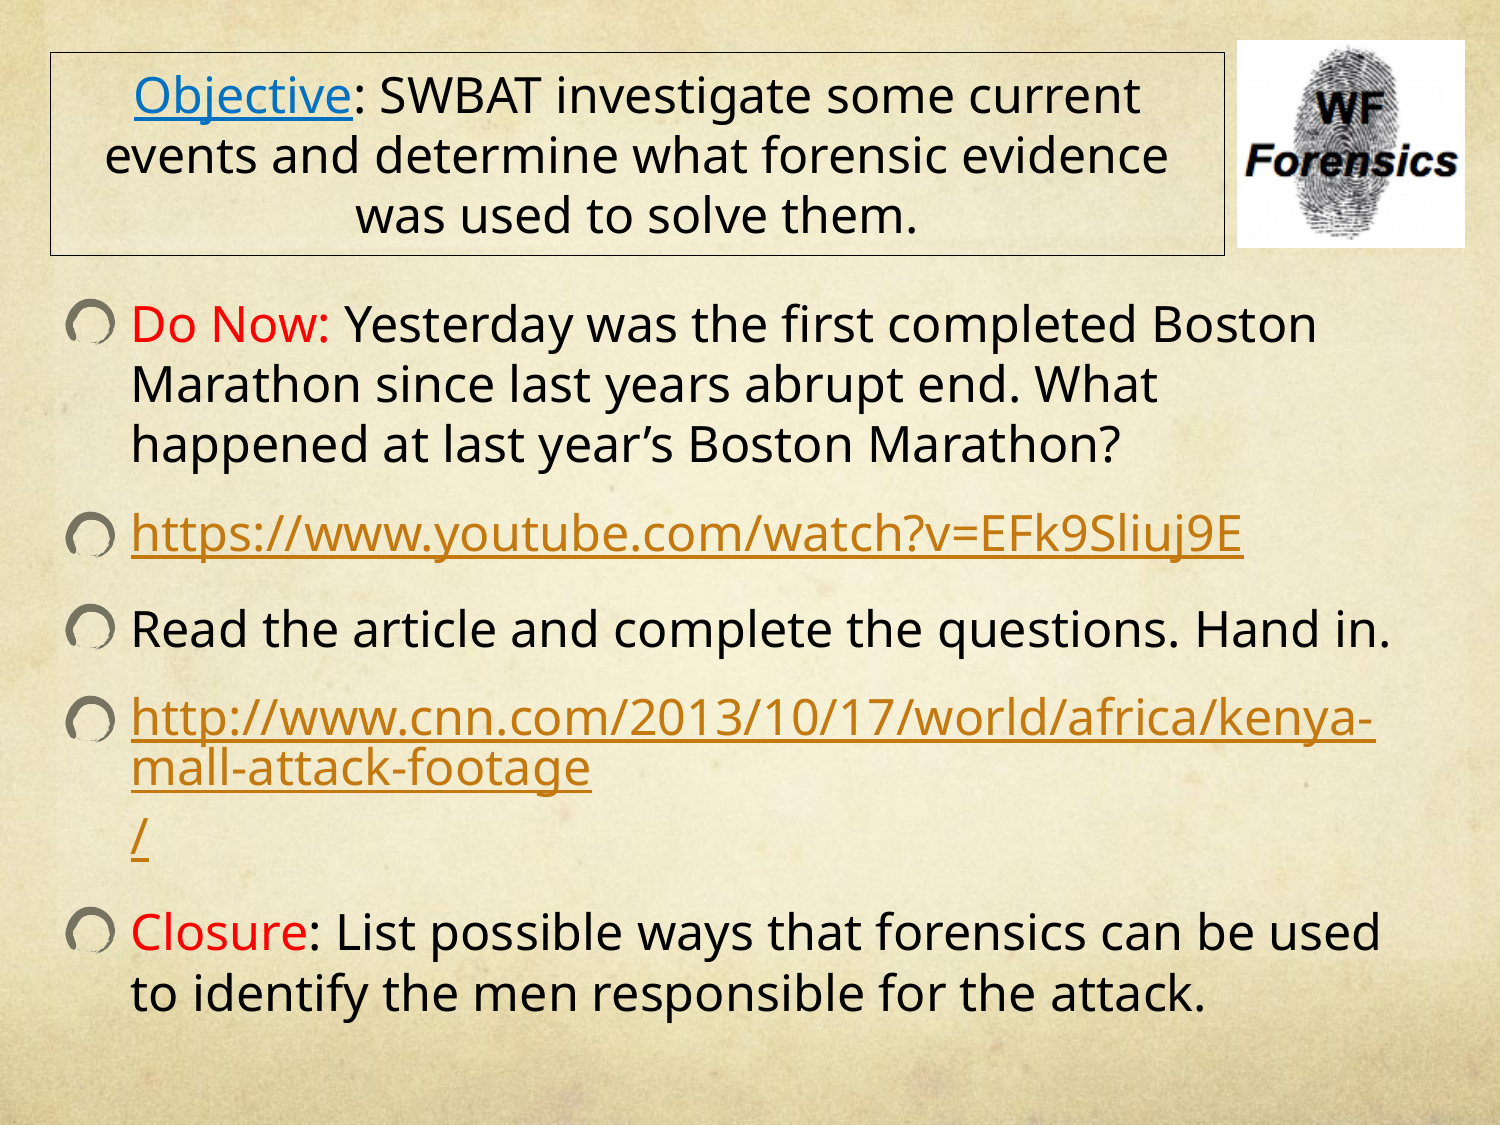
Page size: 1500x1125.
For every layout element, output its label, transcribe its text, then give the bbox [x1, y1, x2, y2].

list Do Now: Yesterday was the first completed Boston Marathon since last years abrupt end. What happened at last year’s Boston Marathon? https://www.youtube.com/watch?v=EFk9Sliuj9E Read the article and complete the questions. Hand in. http://www.cnn.com/2013/10/17/world/africa/kenya-mall-attack-footage/ Closure: List possible ways that forensics can be used to identify the men responsible for the attack. [50, 284, 1425, 1063]
picture [0, 0, 1500, 1125]
title Objective: SWBAT investigate some current events and determine what forensic evidence was used to solve them. [50, 52, 1225, 256]
